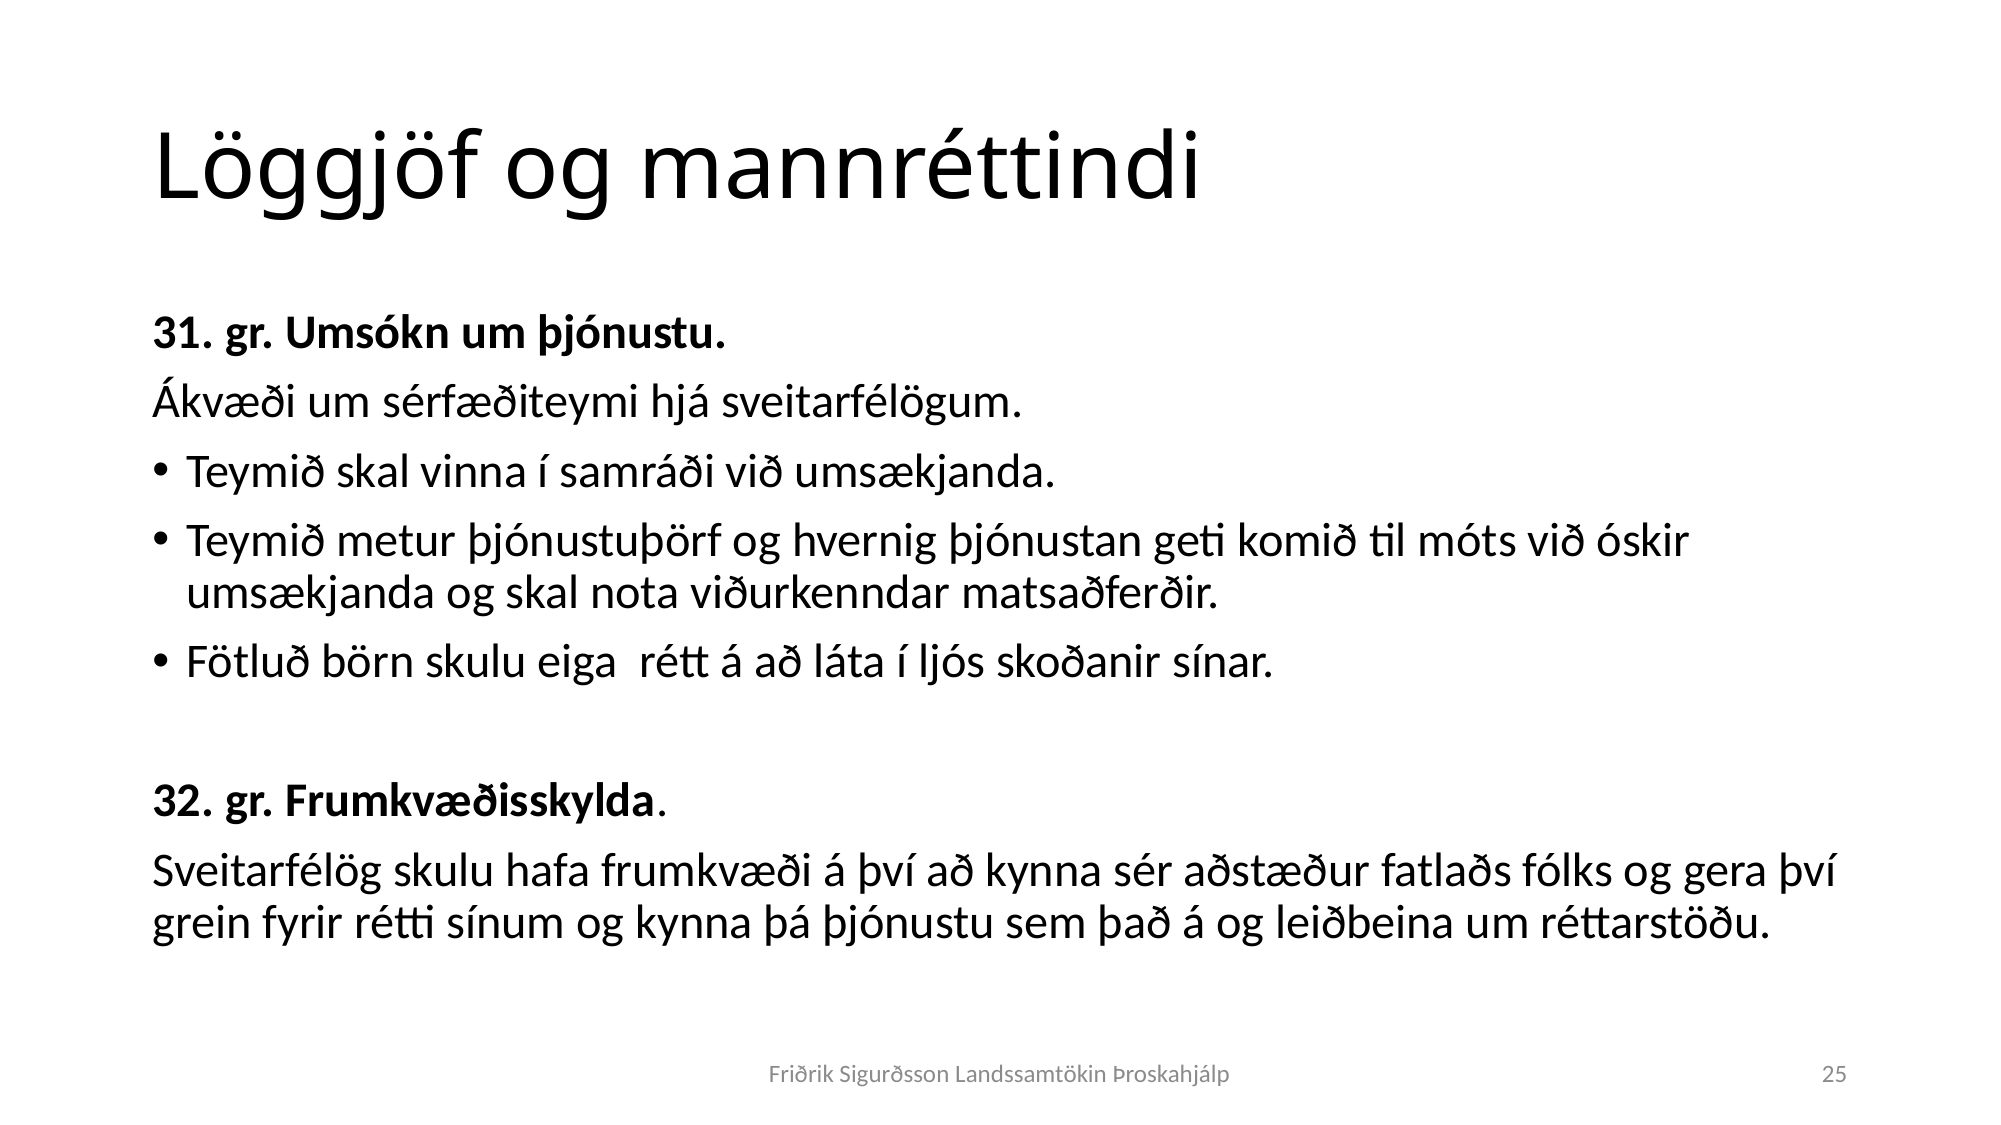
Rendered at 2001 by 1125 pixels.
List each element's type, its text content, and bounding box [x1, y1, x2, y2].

footer Friðrik Sigurðsson Landssamtökin Þroskahjálp [662, 1042, 1338, 1103]
title Löggjöf og mannréttindi [137, 59, 1863, 278]
slide_number 25 [1412, 1042, 1863, 1103]
list 31. gr. Umsókn um þjónustu. Ákvæði um sérfæðiteymi hjá sveitarfélögum. Teymið skal vinna í samráði við umsækjanda. Teymið metur þjónustuþörf og hvernig þjónustan geti komið til móts við óskir umsækjanda og skal nota viðurkenndar matsaðferðir. Fötluð börn skulu eiga rétt á að láta í ljós skoðanir sínar. 32. gr. Frumkvæðisskylda. Sveitarfélög skulu hafa frumkvæði á því að kynna sér aðstæður fatlaðs fólks og gera því grein fyrir rétti sínum og kynna þá þjónustu sem það á og leiðbeina um réttarstöðu. [137, 299, 1863, 1014]
